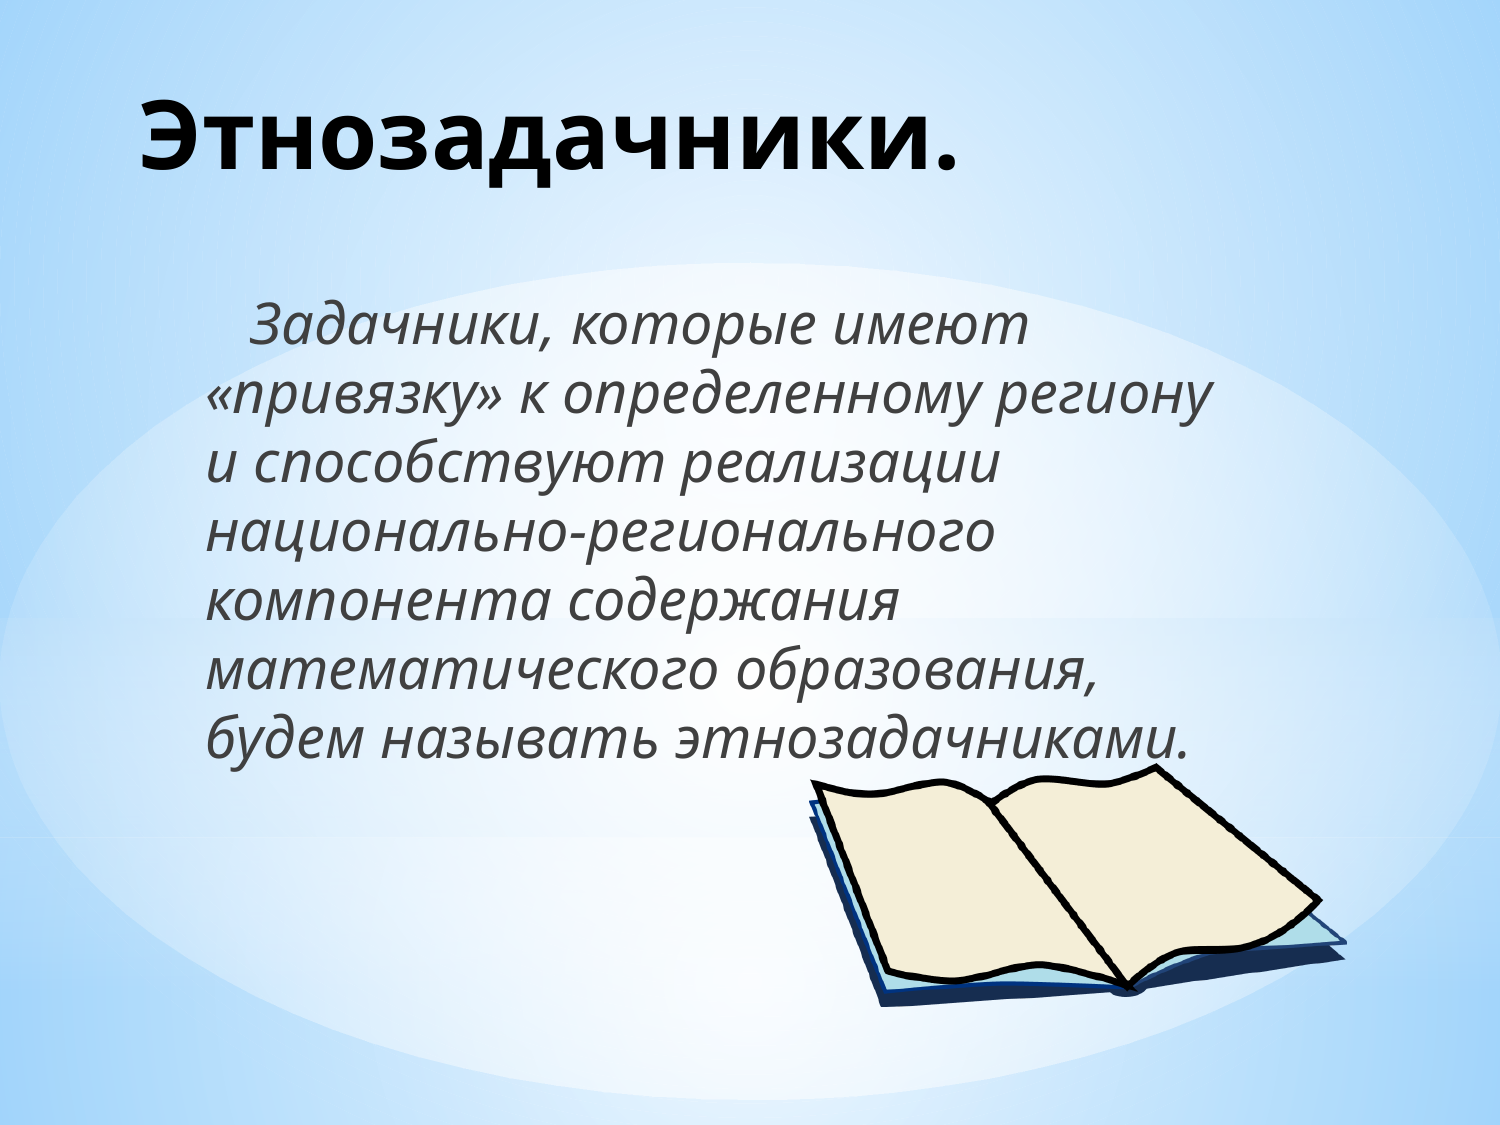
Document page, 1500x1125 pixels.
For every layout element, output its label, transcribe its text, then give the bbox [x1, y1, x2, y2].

picture [808, 762, 1347, 1008]
list Задачники, которые имеют «привязку» к определенному региону и способствуют реализации национально-регионального компонента содержания математического образования, будем называть этнозадачниками. [183, 278, 1233, 849]
title Этнозадачники. [123, 66, 1193, 254]
